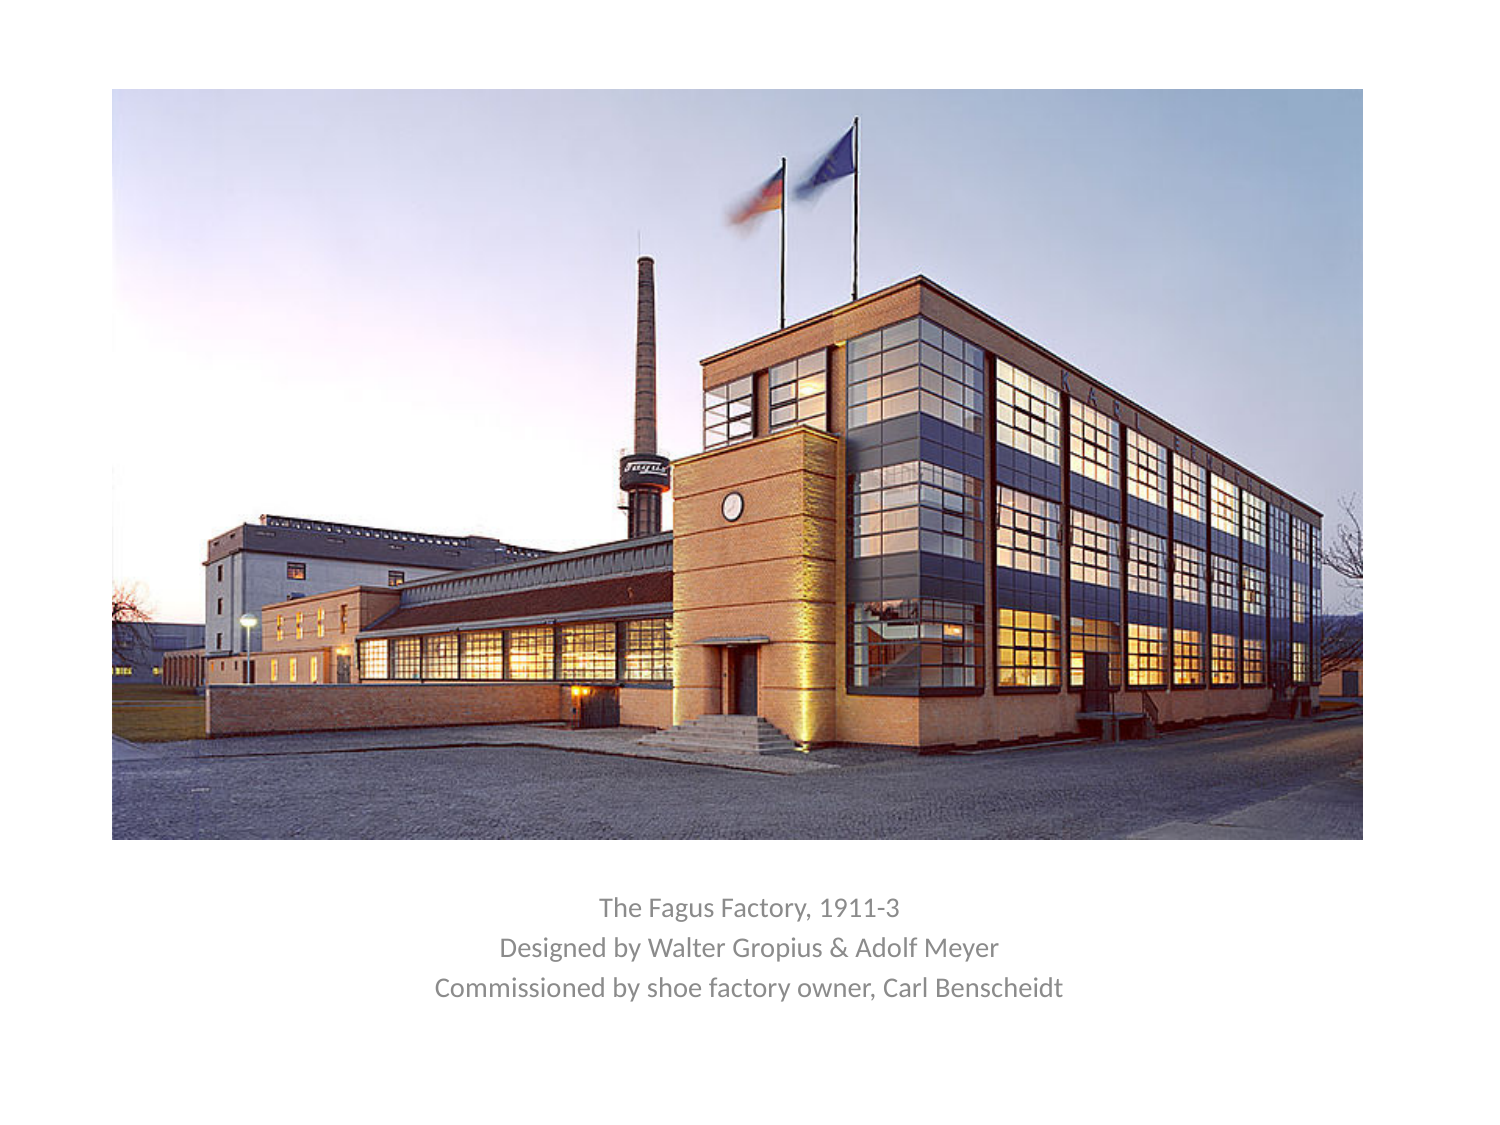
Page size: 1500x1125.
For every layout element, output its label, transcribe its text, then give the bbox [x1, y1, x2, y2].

subtitle The Fagus Factory, 1911-3 Designed by Walter Gropius & Adolf Meyer Commissioned by shoe factory owner, Carl Benscheidt [225, 881, 1275, 1012]
picture [111, 89, 1363, 841]
